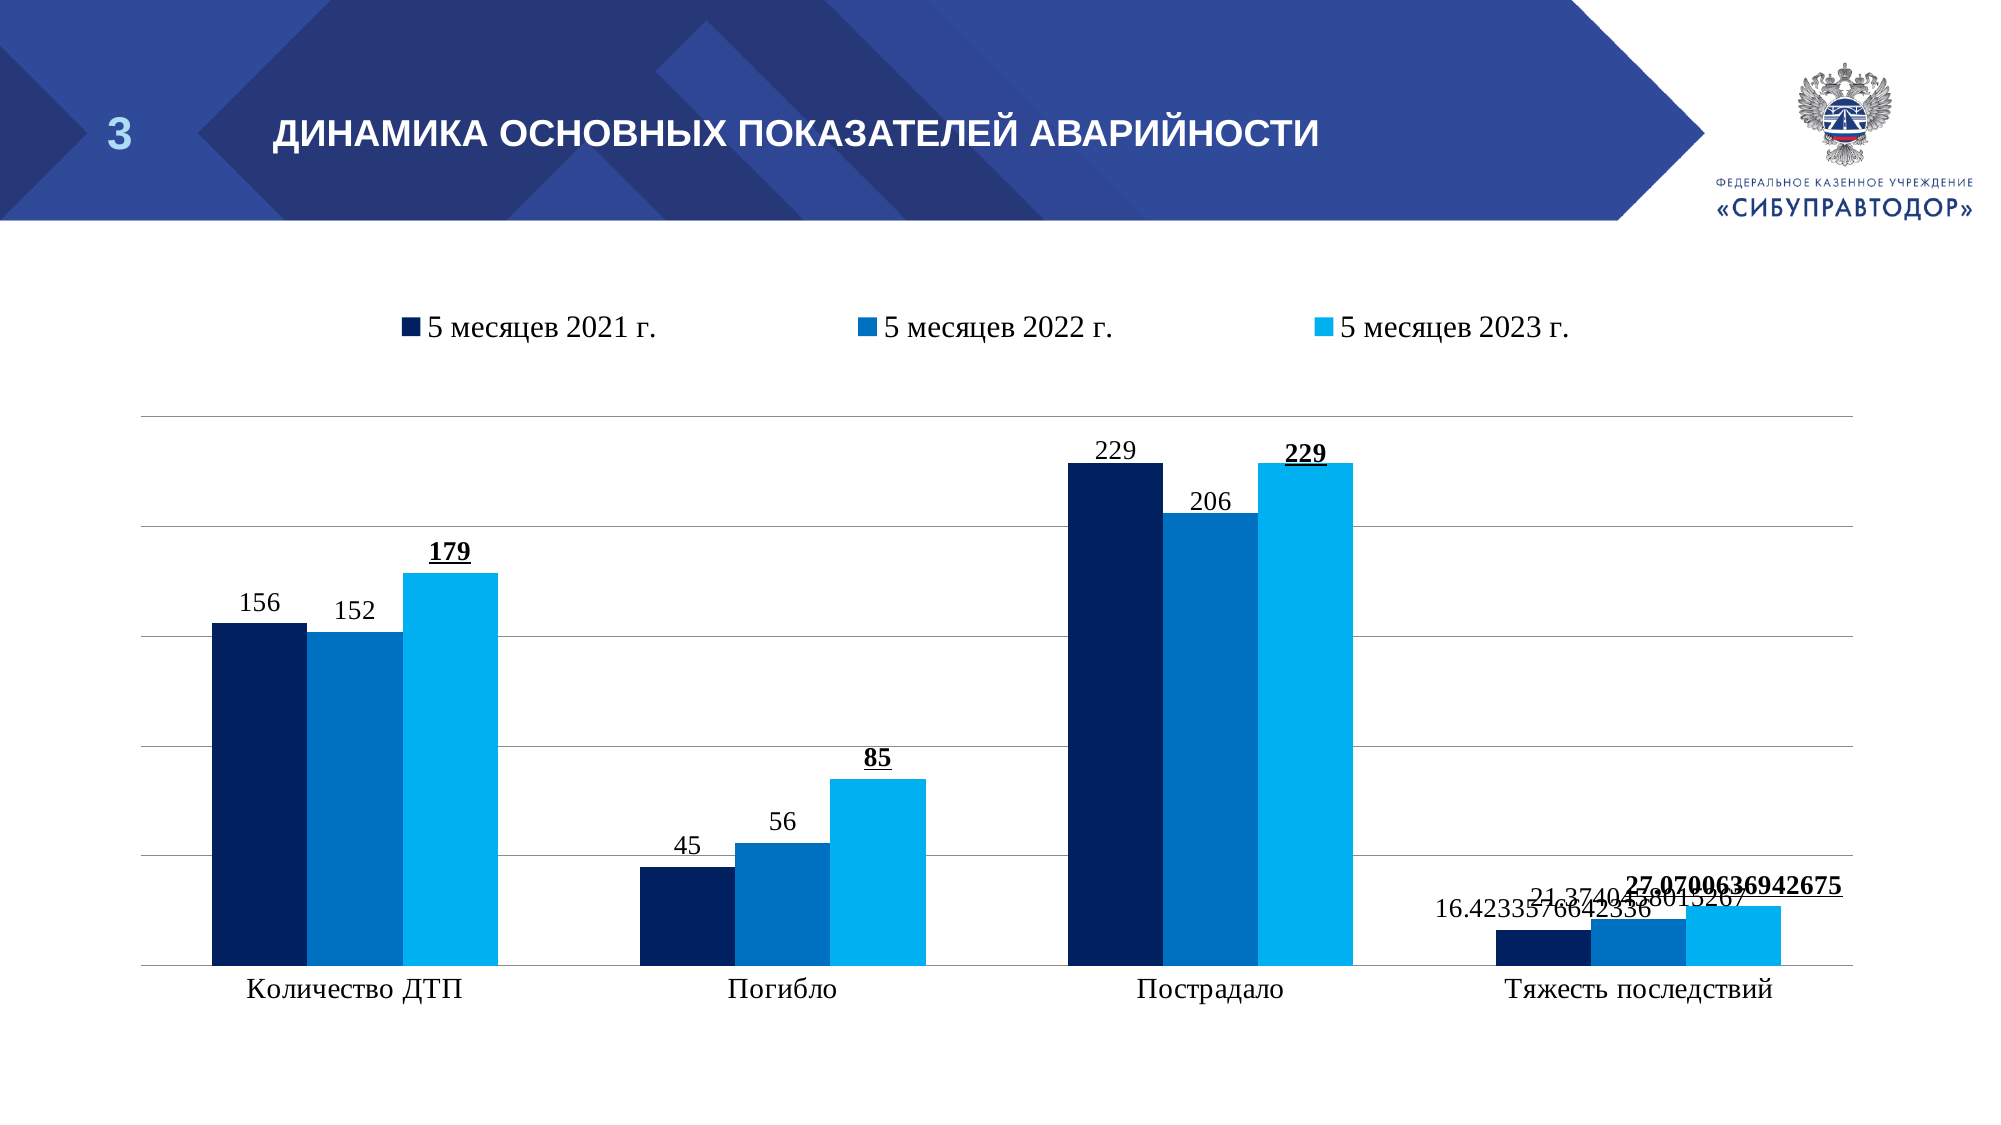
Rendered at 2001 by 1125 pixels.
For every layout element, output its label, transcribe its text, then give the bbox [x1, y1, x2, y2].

picture [0, 0, 2001, 1125]
slide_number 3 [92, 87, 215, 175]
chart [113, 275, 1878, 1057]
title ДИНАМИКА ОСНОВНЫХ ПОКАЗАТЕЛЕЙ АВАРИЙНОСТИ [258, 75, 1584, 188]
